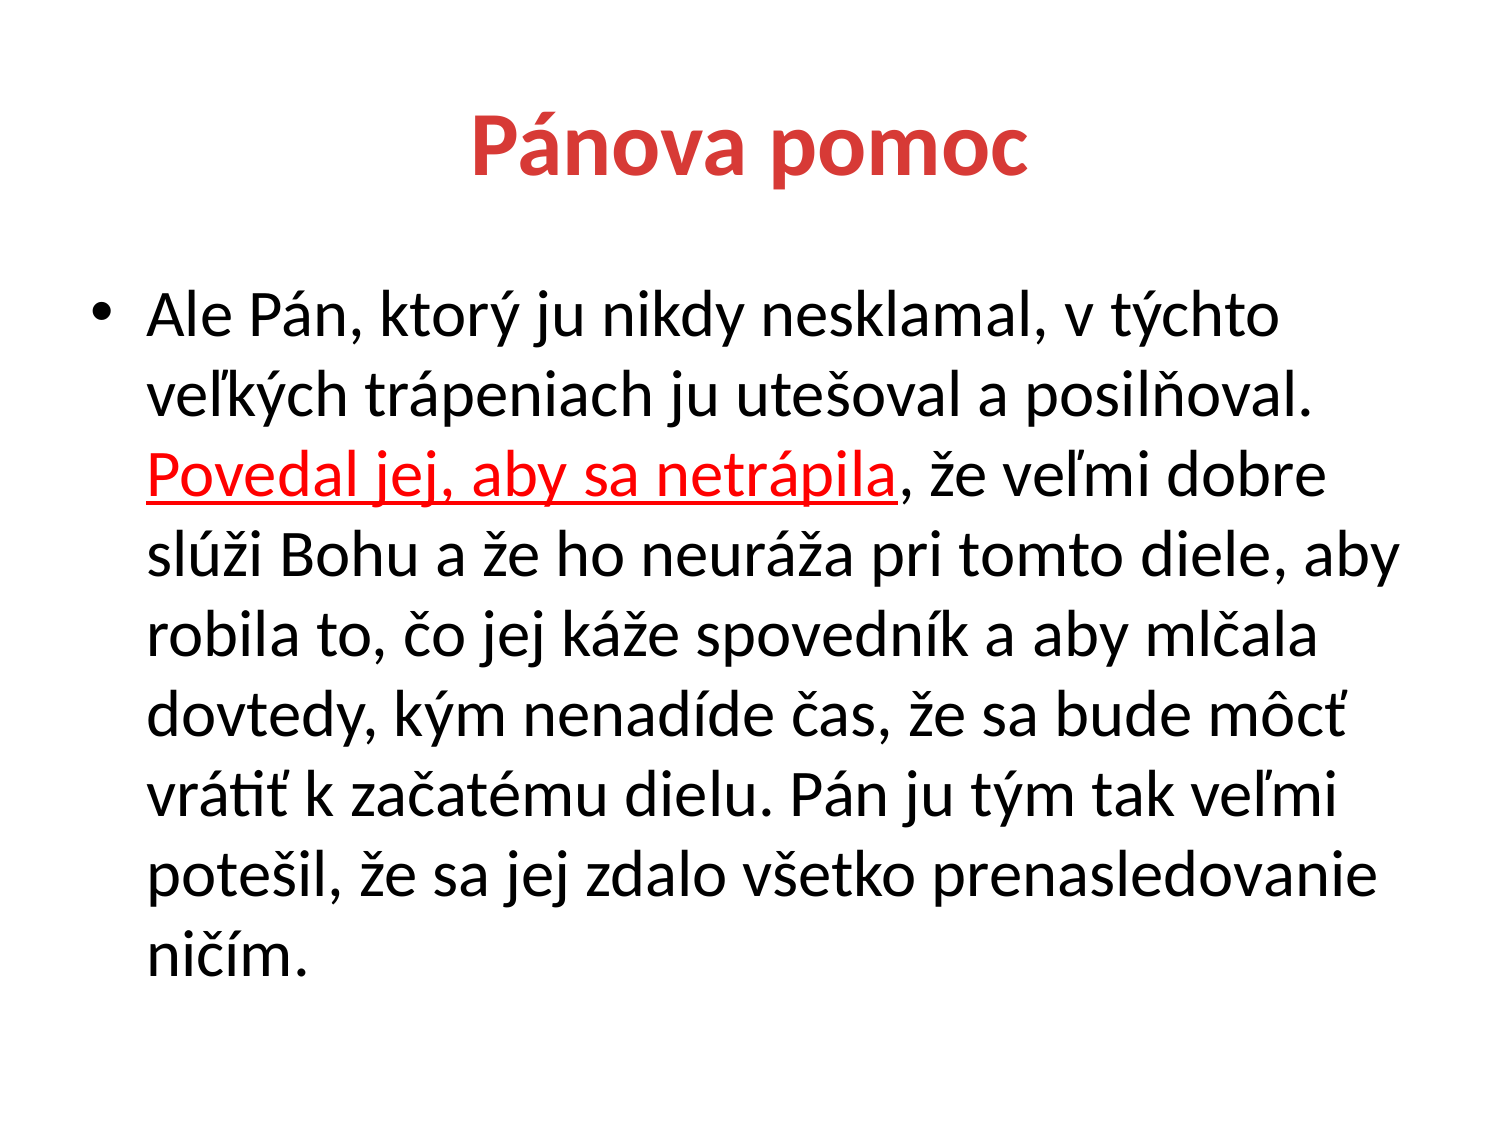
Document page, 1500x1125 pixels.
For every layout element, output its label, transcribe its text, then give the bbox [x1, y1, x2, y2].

list Ale Pán, ktorý ju nikdy nesklamal, v týchto veľkých trápeniach ju utešoval a posilňoval. Povedal jej, aby sa netrápila, že veľmi dobre slúži Bohu a že ho neuráža pri tomto diele, aby robila to, čo jej káže spovedník a aby mlčala dovtedy, kým nenadíde čas, že sa bude môcť vrátiť k začatému dielu. Pán ju tým tak veľmi potešil, že sa jej zdalo všetko prenasledovanie ničím. [75, 262, 1425, 1005]
title Pánova pomoc [75, 45, 1425, 233]
